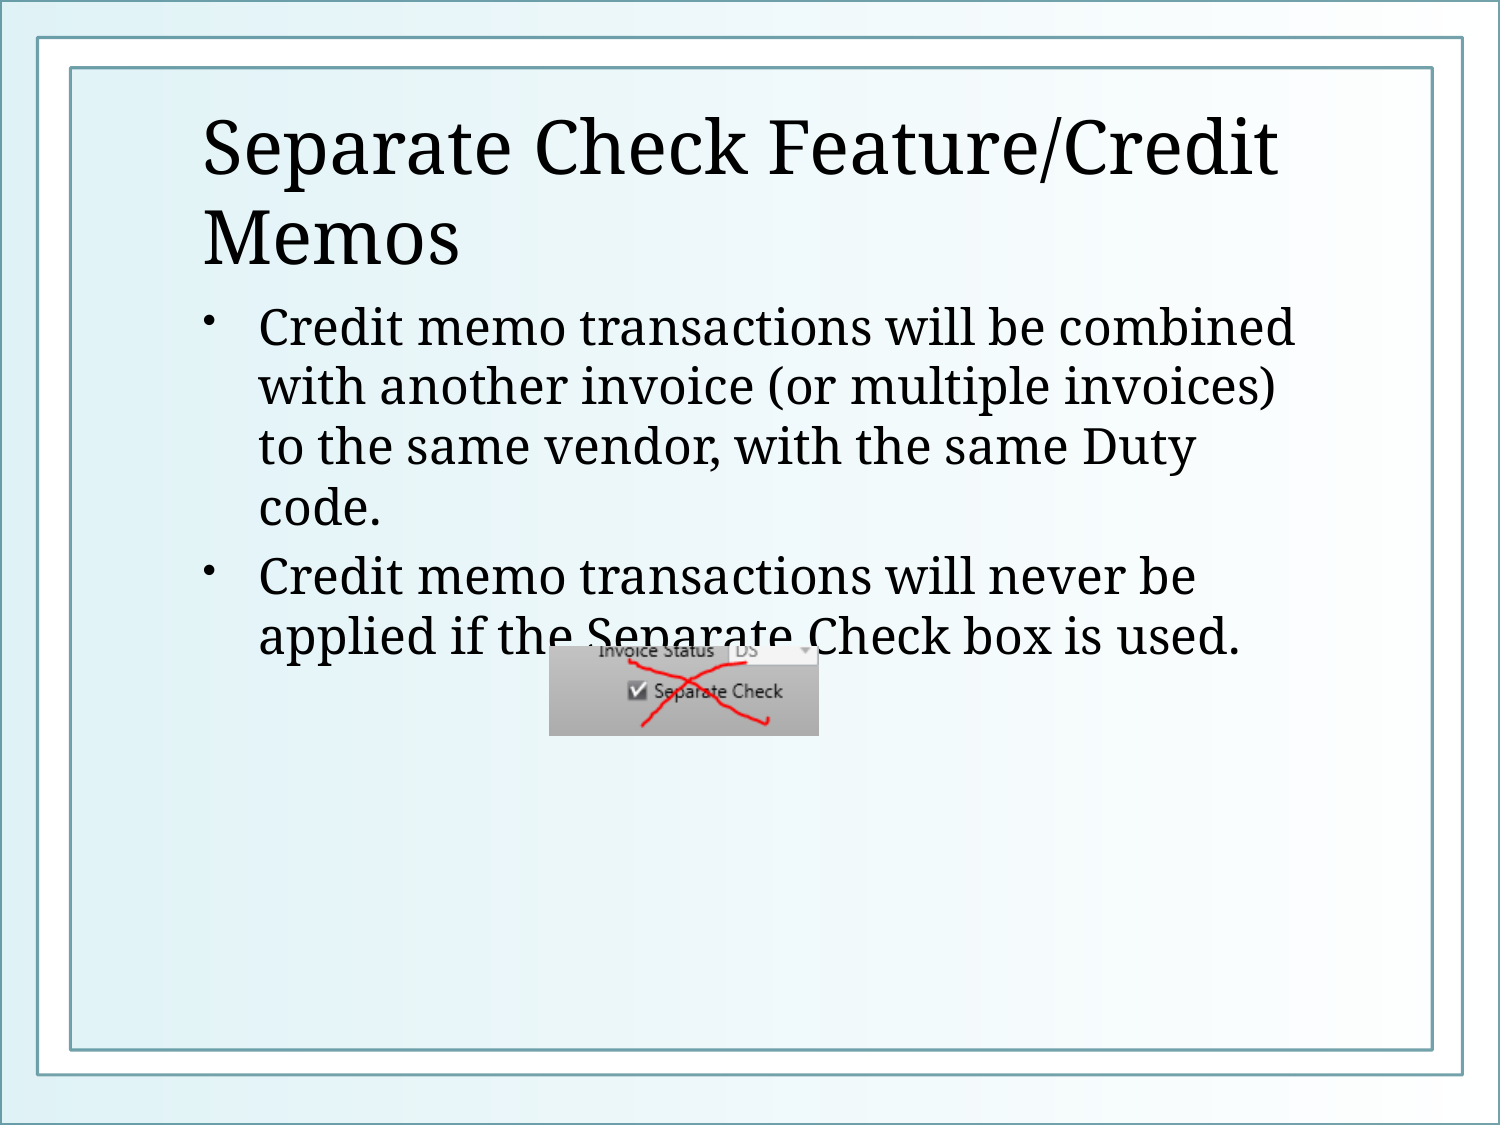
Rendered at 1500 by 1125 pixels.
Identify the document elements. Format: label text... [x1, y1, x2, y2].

title Separate Check Feature/Credit Memos [187, 87, 1325, 287]
picture [549, 646, 819, 736]
list Credit memo transactions will be combined with another invoice (or multiple invoices) to the same vendor, with the same Duty code. Credit memo transactions will never be applied if the Separate Check box is used. [187, 287, 1325, 1006]
